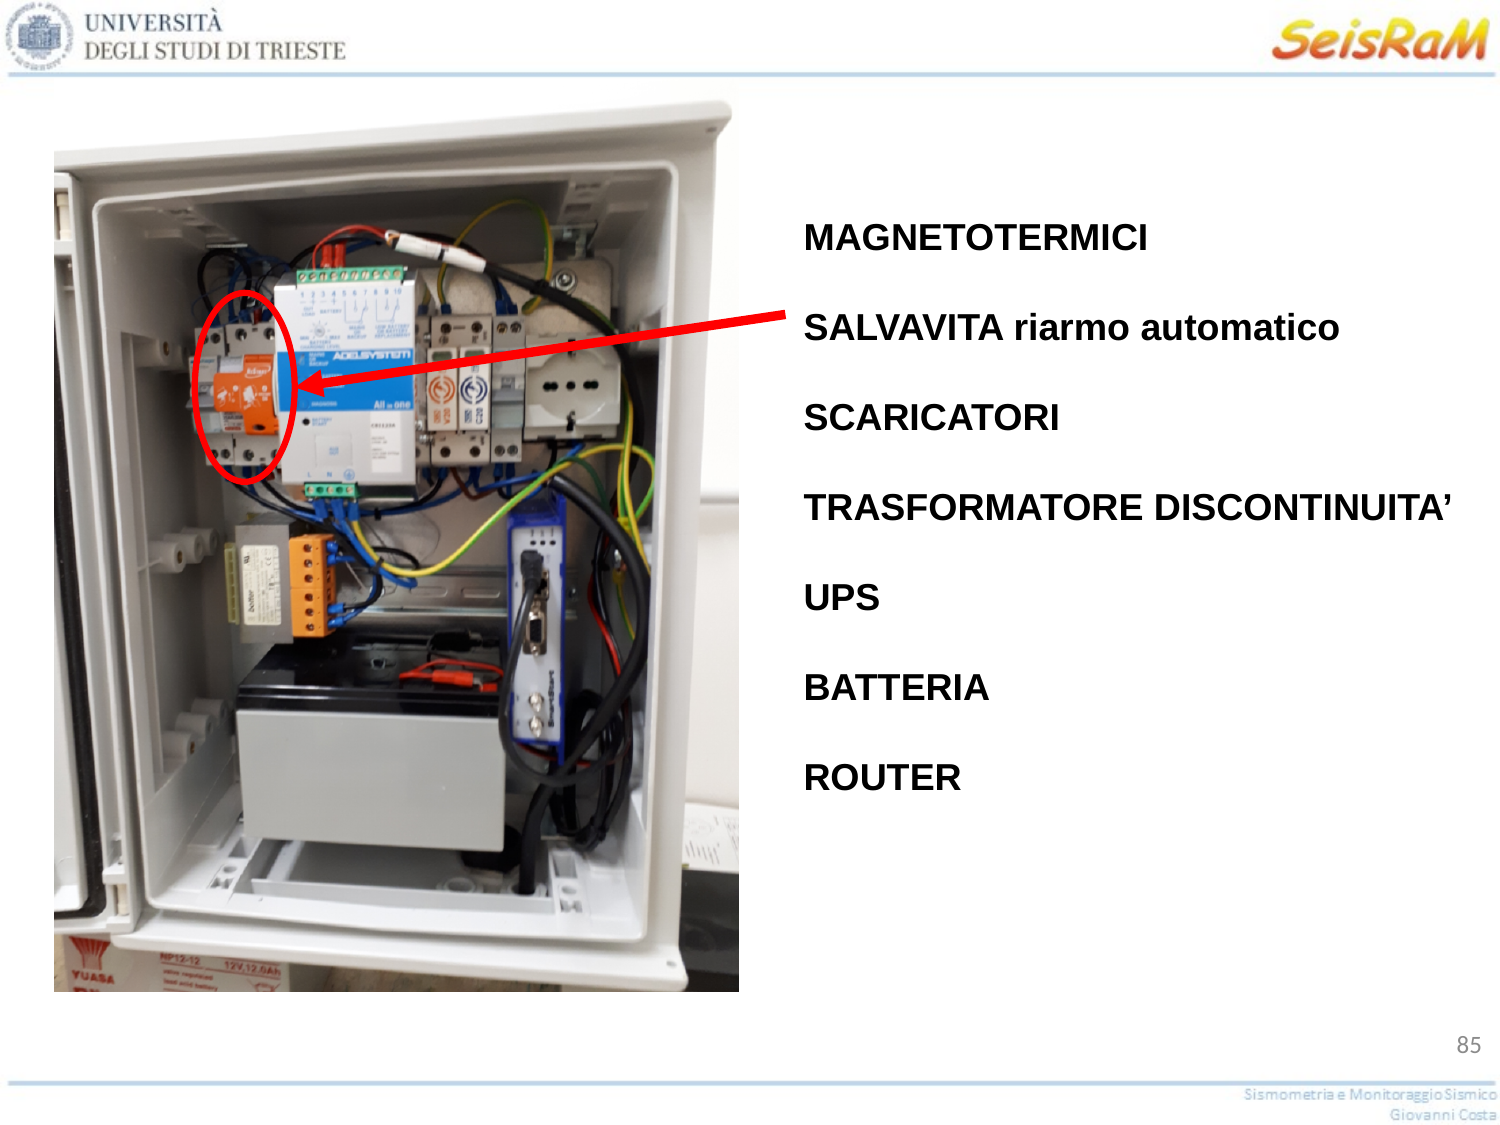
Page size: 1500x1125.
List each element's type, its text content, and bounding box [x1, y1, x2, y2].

picture [0, 0, 1500, 1125]
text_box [294, 314, 786, 388]
slide_number 85 [1159, 1013, 1498, 1074]
text_box MAGNETOTERMICI SALVAVITA riarmo automatico SCARICATORI TRASFORMATORE DISCONTINUITA’ UPS BATTERIA ROUTER [788, 160, 1469, 806]
